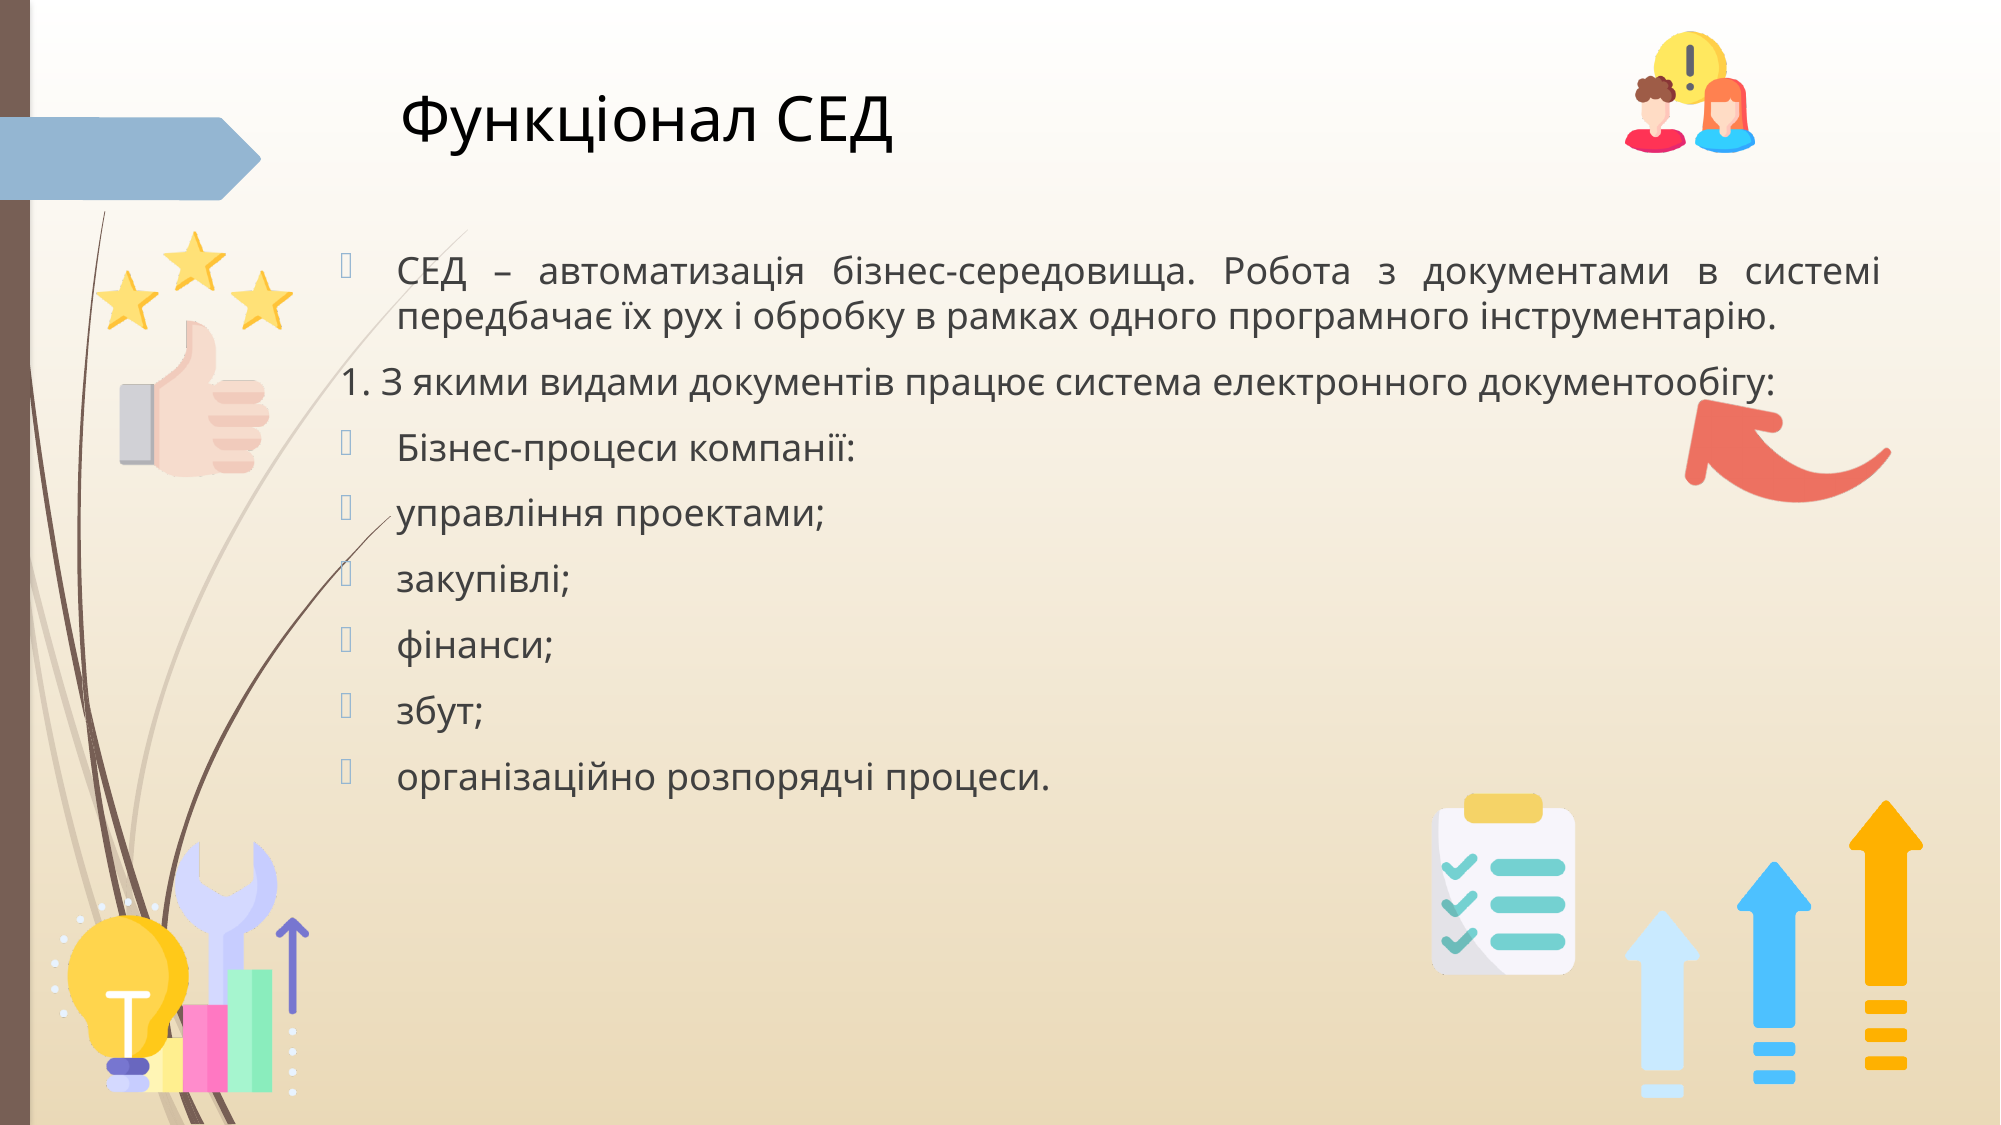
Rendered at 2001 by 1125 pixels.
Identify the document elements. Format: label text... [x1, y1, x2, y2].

picture [1625, 800, 1923, 1098]
picture [1408, 788, 1598, 979]
text_box Функціонал СЕД [386, 71, 910, 207]
list СЕД – автоматизація бізнес-середовища. Робота з документами в системі передбачає їх рух і обробку в рамках одного програмного інструментарію. 1. З якими видами документів працює система електронного документообігу: Бізнес-процеси компанії: управління проектами; закупівлі; фінанси; збут; організаційно розпорядчі процеси. [324, 239, 1898, 884]
picture [1625, 27, 1755, 157]
picture [1651, 325, 1897, 571]
picture [50, 839, 309, 1098]
picture [64, 223, 326, 485]
